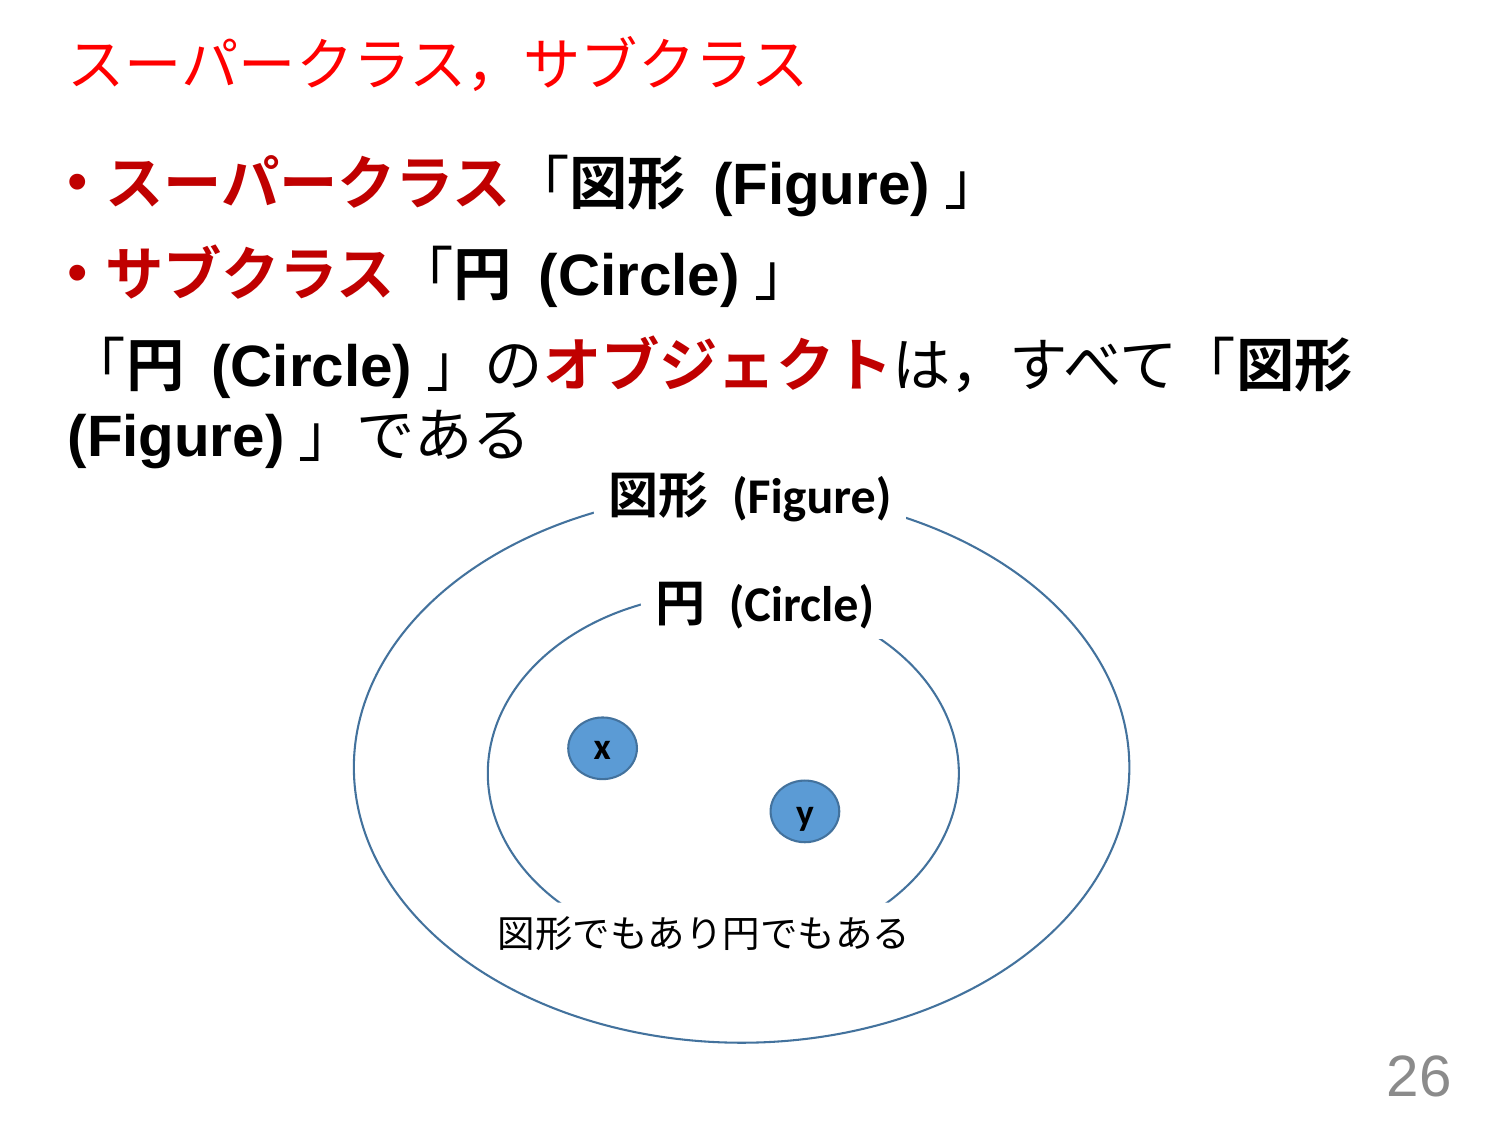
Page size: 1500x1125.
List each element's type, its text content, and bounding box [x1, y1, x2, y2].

text_box y [781, 780, 829, 840]
slide_number 26 [1129, 1042, 1467, 1103]
title スーパークラス，サブクラス [52, 28, 1441, 106]
list スーパークラス「図形 (Figure)」 サブクラス「円 (Circle)」 「円 (Circle)」のオブジェクトは，すべて「図形 (Figure)」である [52, 138, 1441, 1014]
text_box x [579, 714, 626, 775]
text_box 図形でもあり円でもある [483, 902, 926, 963]
text_box 円 (Circle) [640, 564, 889, 639]
text_box [352, 511, 1131, 1044]
text_box 図形 (Figure) [593, 455, 906, 531]
